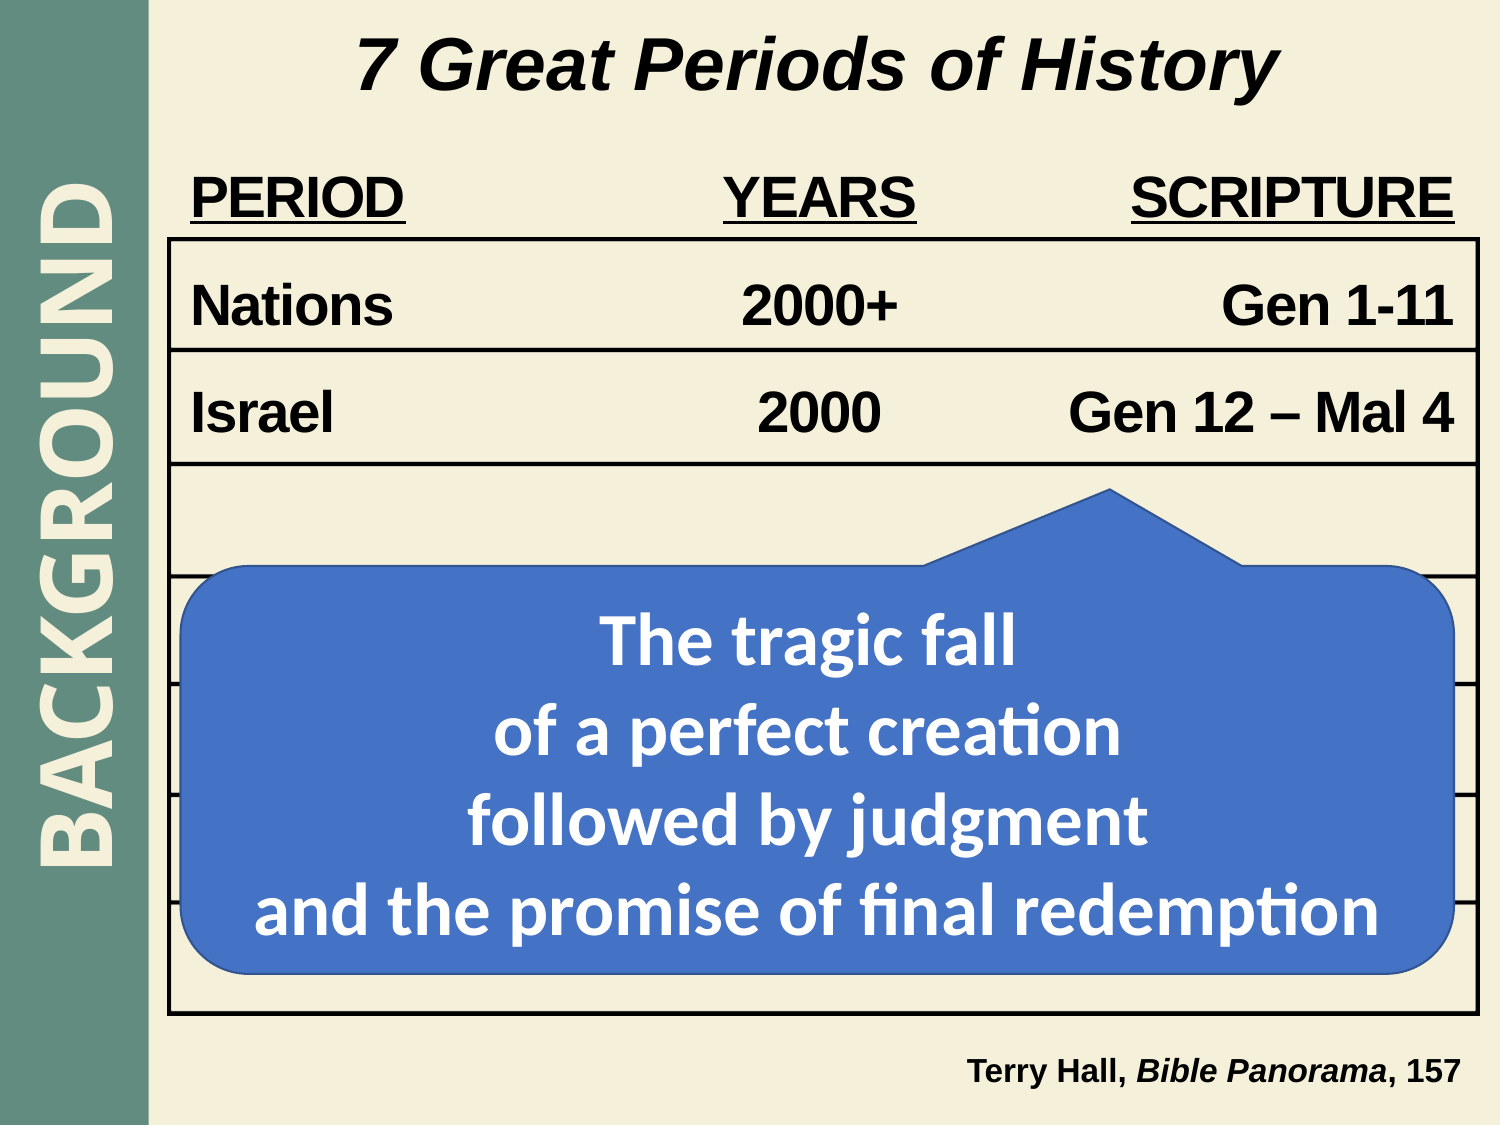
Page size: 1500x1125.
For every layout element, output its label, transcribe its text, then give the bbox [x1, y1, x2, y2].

text_box BACKGROUND [26, 0, 135, 1054]
picture [167, 237, 1480, 1016]
text_box SCRIPTURE Gen 1-11 Gen 12 – Mal 4 [994, 152, 1470, 237]
text_box Terry Hall, Bible Panorama, 157 [900, 1041, 1477, 1096]
text_box YEARS 2000+ 2000 [677, 152, 993, 237]
text_box PERIOD Nations Israel [175, 152, 677, 237]
text_box 7 Great Periods of History [201, 0, 1433, 122]
